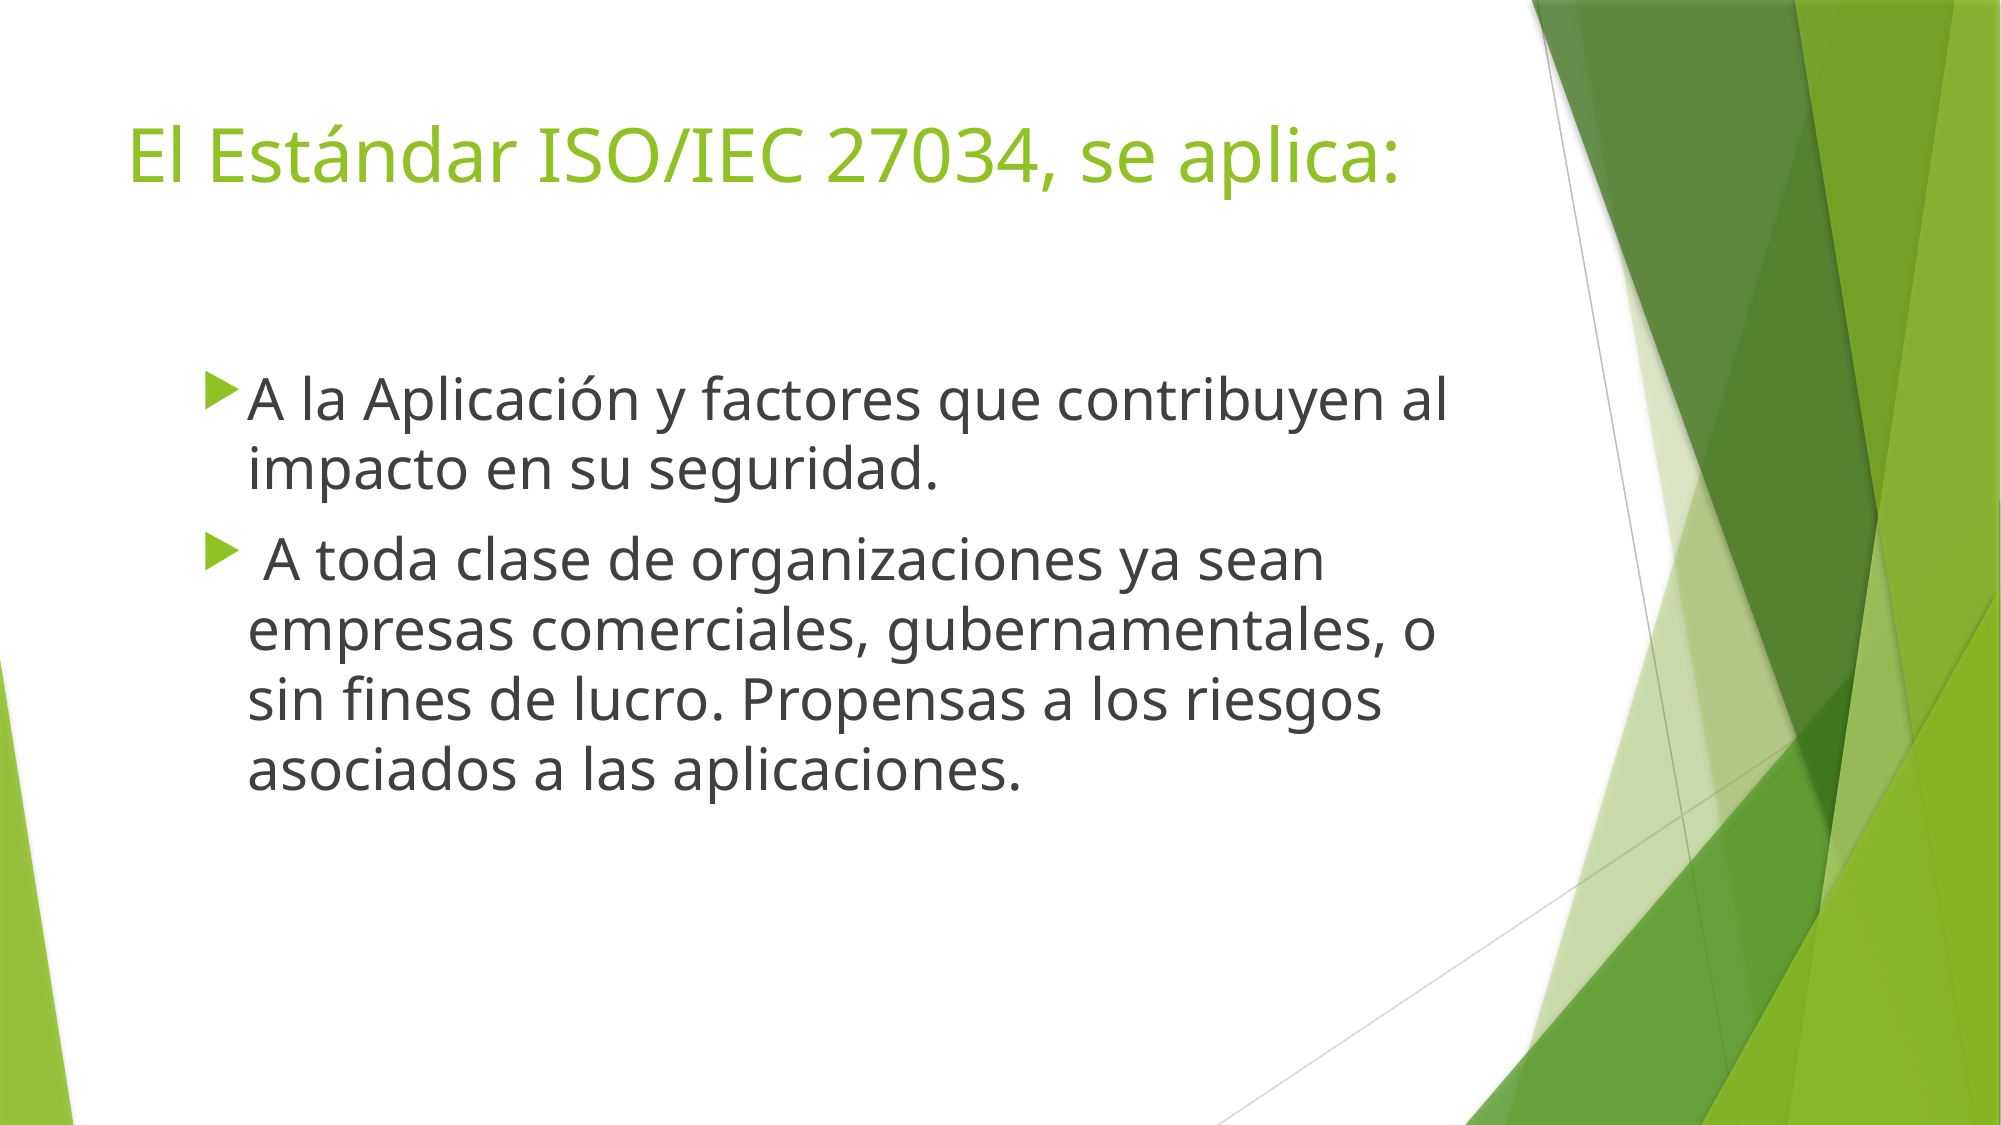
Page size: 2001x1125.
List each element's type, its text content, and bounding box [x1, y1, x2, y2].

title El Estándar ISO/IEC 27034, se aplica: [111, 99, 1522, 317]
list A la Aplicación y factores que contribuyen al impacto en su seguridad. A toda clase de organizaciones ya sean empresas comerciales, gubernamentales, o sin fines de lucro. Propensas a los riesgos asociados a las aplicaciones. [111, 354, 1522, 992]
